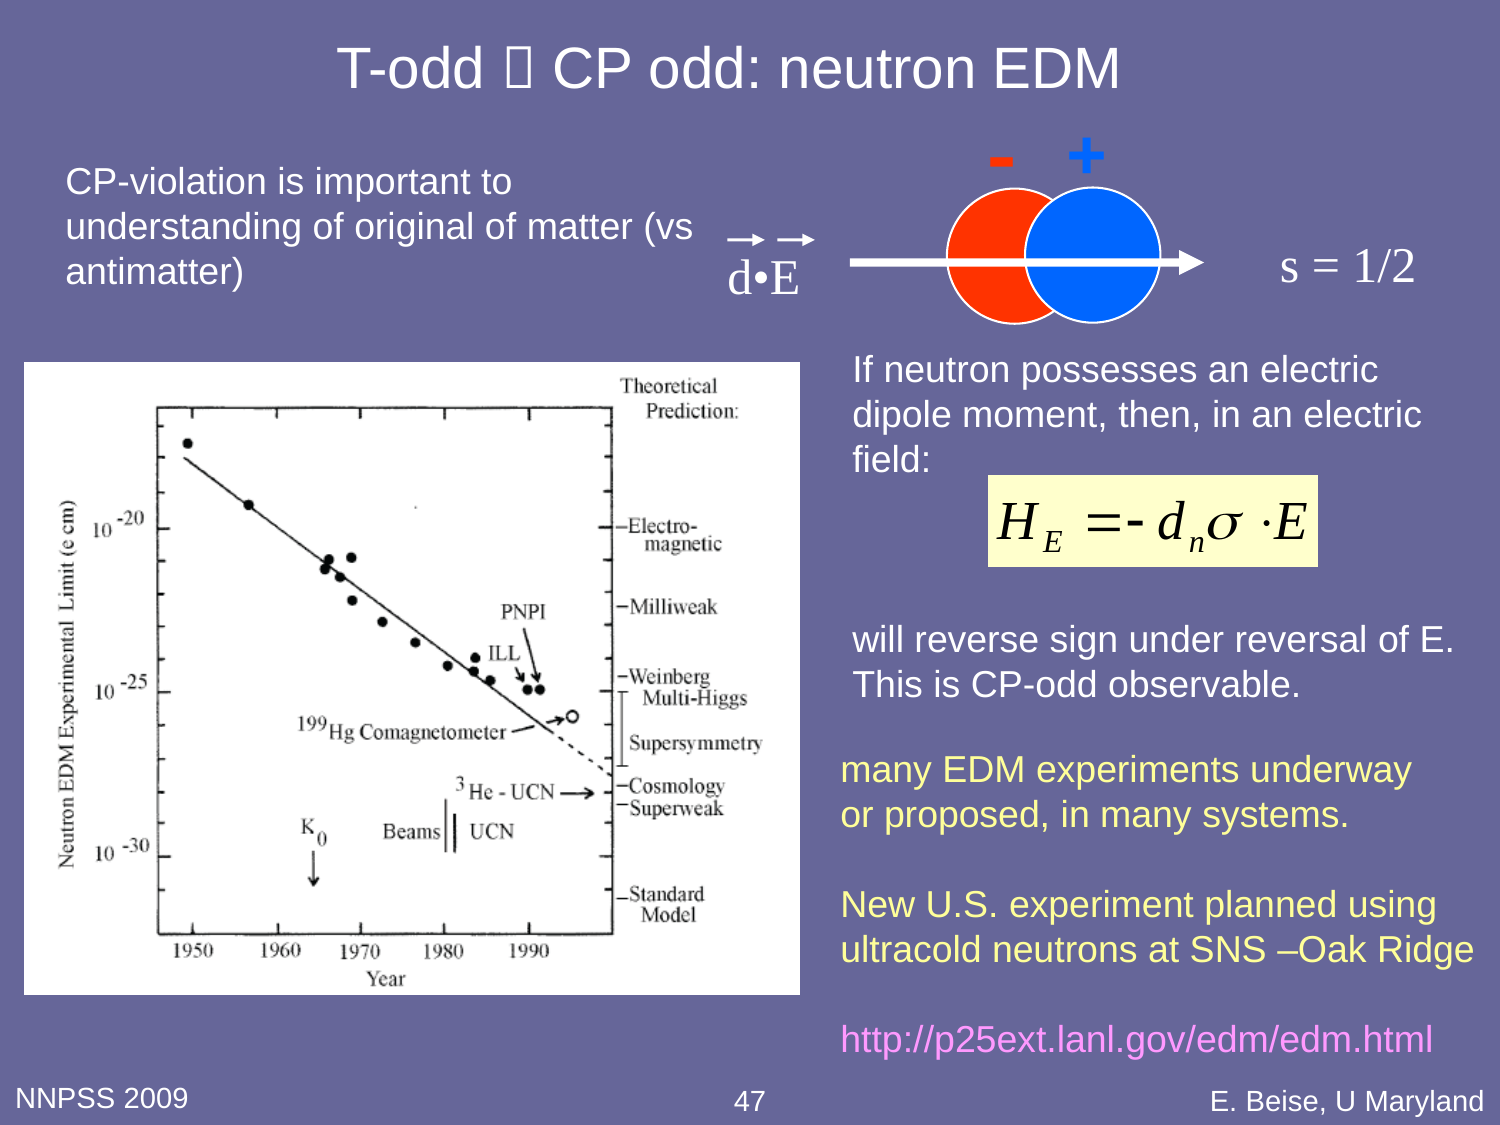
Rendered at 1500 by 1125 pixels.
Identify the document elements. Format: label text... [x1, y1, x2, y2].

text_box CP-violation is important to understanding of original of matter (vs antimatter) [50, 149, 707, 300]
text_box many EDM experiments underway or proposed, in many systems. New U.S. experiment planned using ultracold neutrons at SNS –Oak Ridge http://p25ext.lanl.gov/edm/edm.html [825, 737, 1490, 1068]
slide_number 47 [574, 1074, 926, 1125]
title T-odd  CP odd: neutron EDM [62, 0, 1413, 131]
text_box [712, 99, 1435, 324]
text_box If neutron possesses an electric dipole moment, then, in an electric field: will reverse sign under reversal of E. This is CP-odd observable. [837, 337, 1488, 713]
footer E. Beise, U Maryland [1024, 1074, 1500, 1125]
picture [24, 362, 801, 995]
slide_number NNPSS 2009 [0, 1072, 476, 1125]
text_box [987, 474, 1319, 567]
